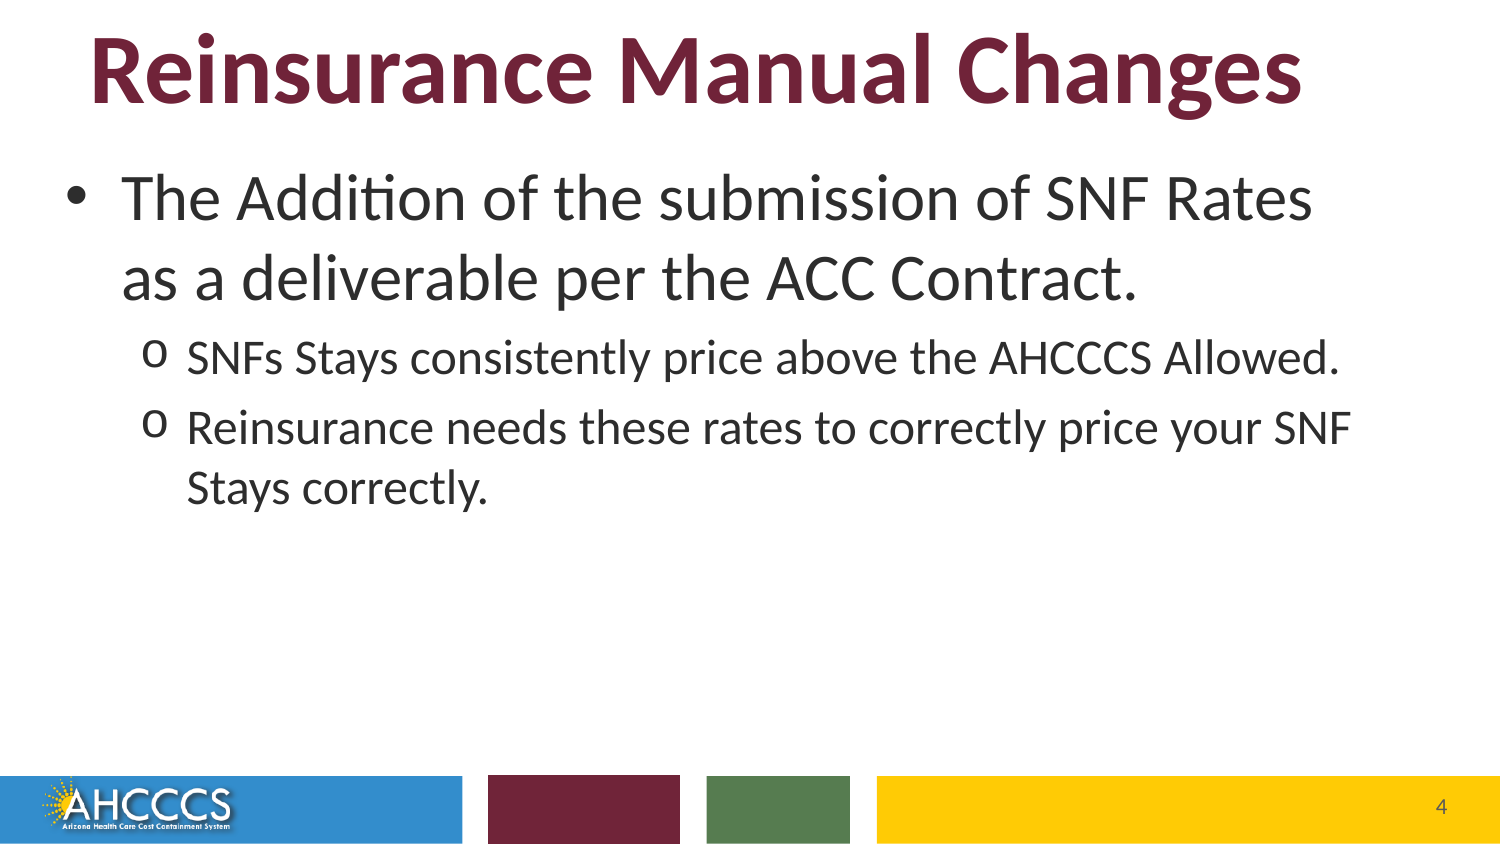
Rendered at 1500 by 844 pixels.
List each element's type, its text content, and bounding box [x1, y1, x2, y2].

picture [42, 776, 230, 830]
title Reinsurance Manual Changes [75, 22, 1425, 163]
list The Addition of the submission of SNF Rates as a deliverable per the ACC Contract. SNFs Stays consistently price above the AHCCCS Allowed. Reinsurance needs these rates to correctly price your SNF Stays correctly. [50, 146, 1380, 735]
